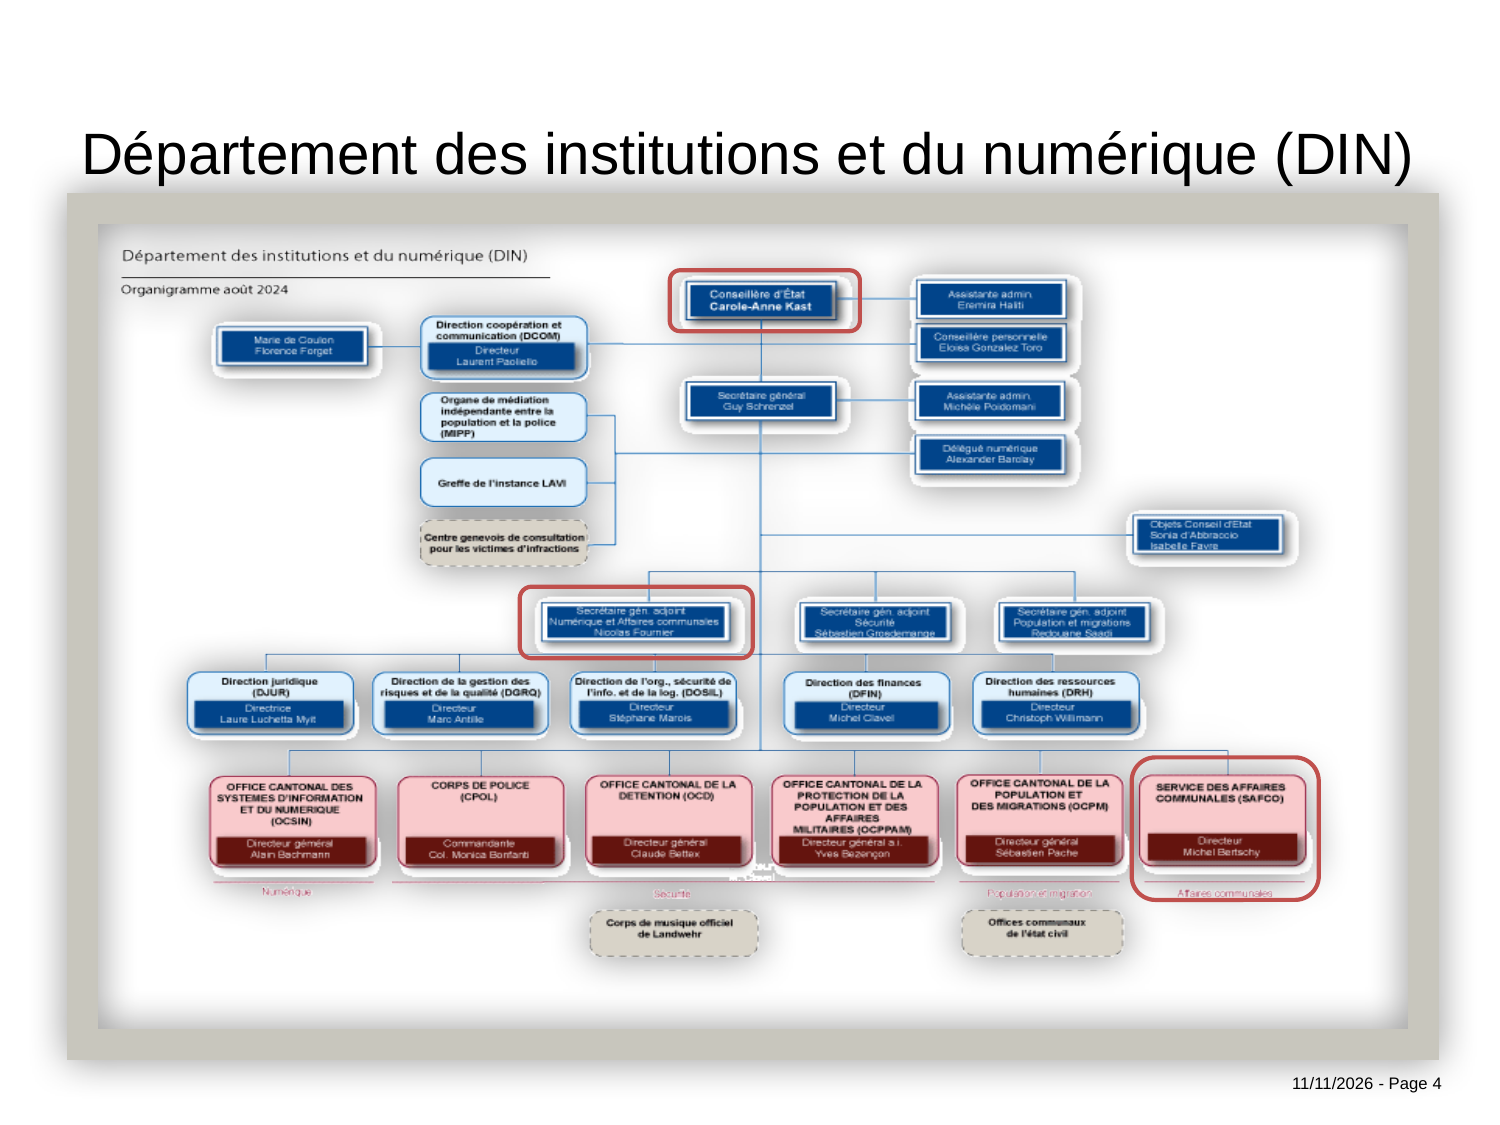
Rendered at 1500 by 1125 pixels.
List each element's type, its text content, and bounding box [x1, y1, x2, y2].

picture [97, 223, 1409, 1030]
text_box Département des institutions et du numérique (DIN) [69, 90, 1450, 177]
